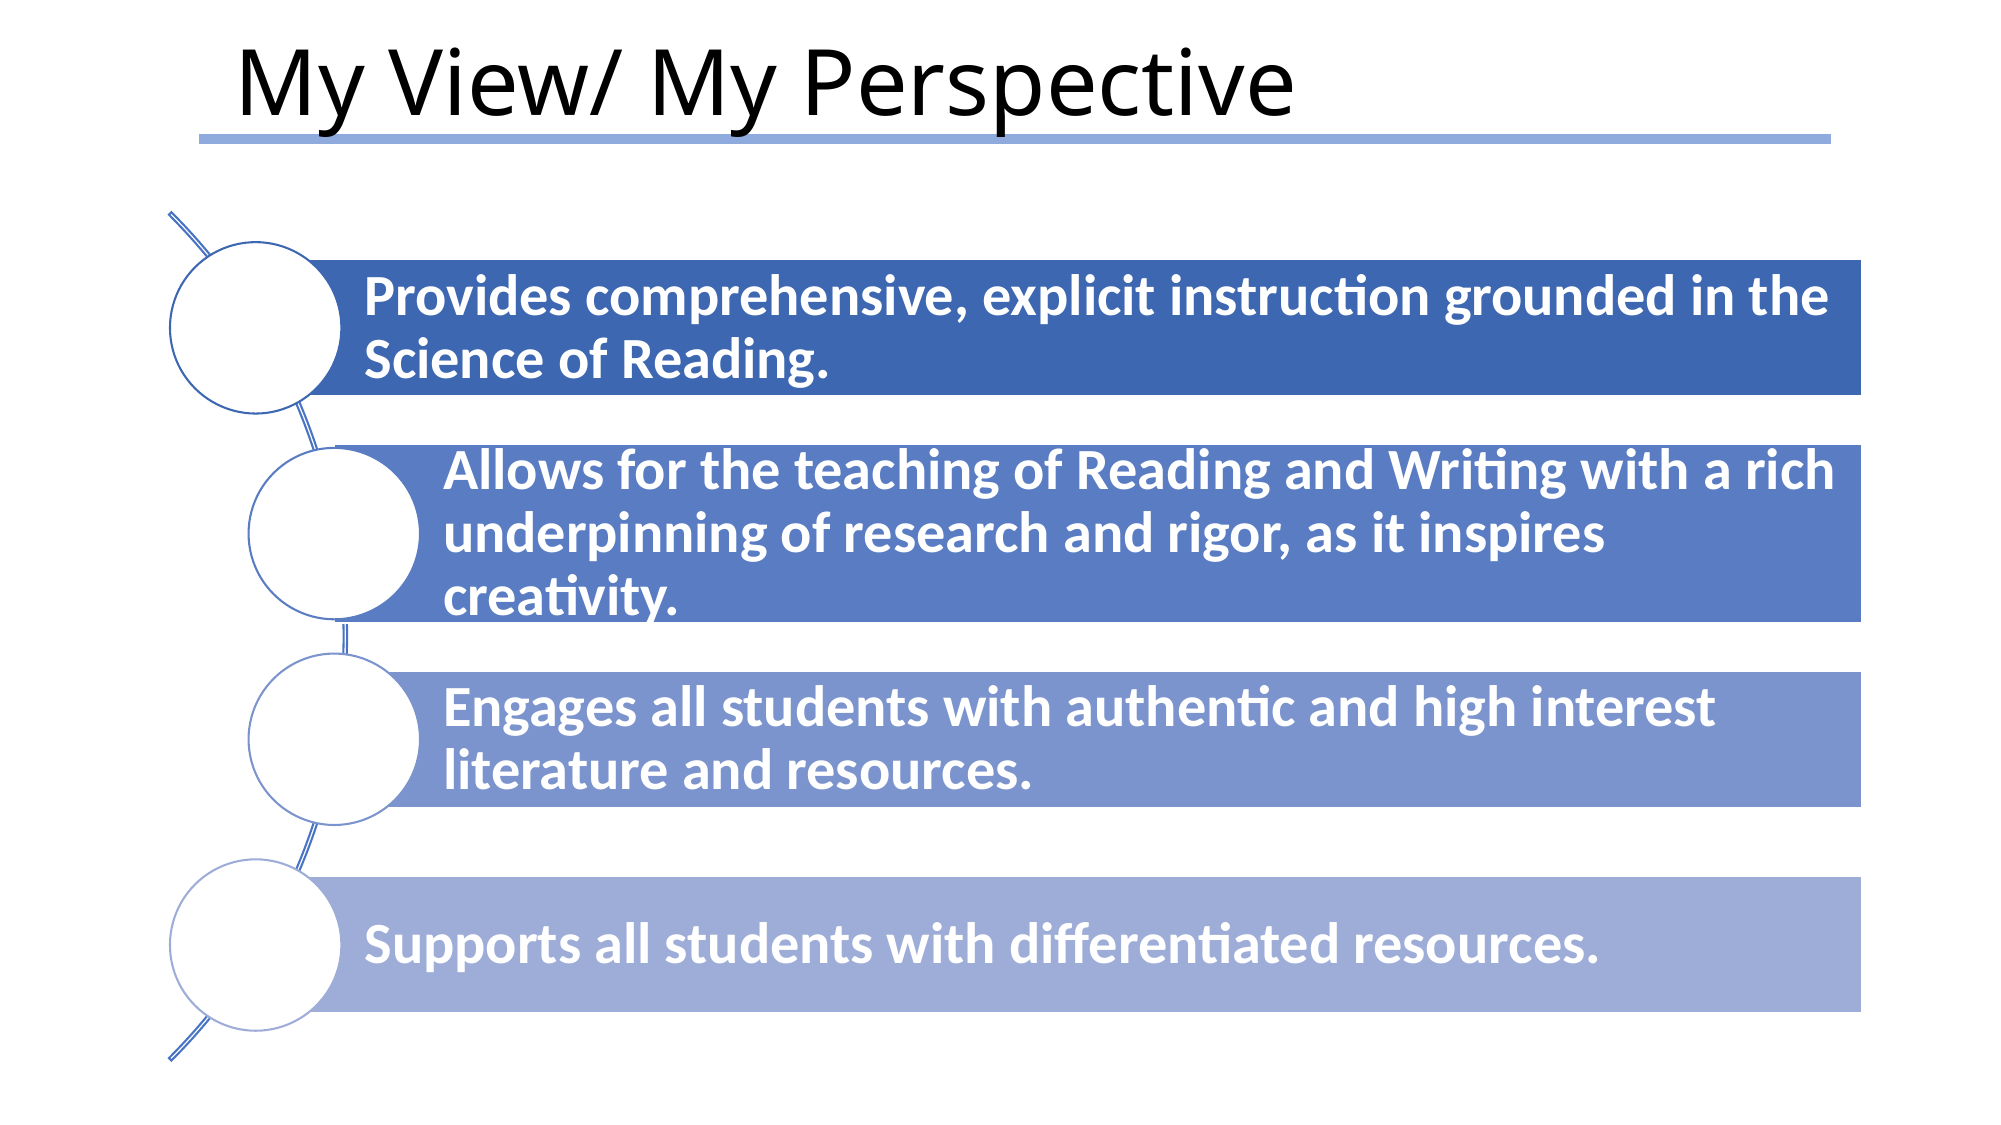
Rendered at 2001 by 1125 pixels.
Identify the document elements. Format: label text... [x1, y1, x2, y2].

text_box My View/ My Perspective [219, 16, 1831, 138]
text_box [155, 190, 1875, 1083]
